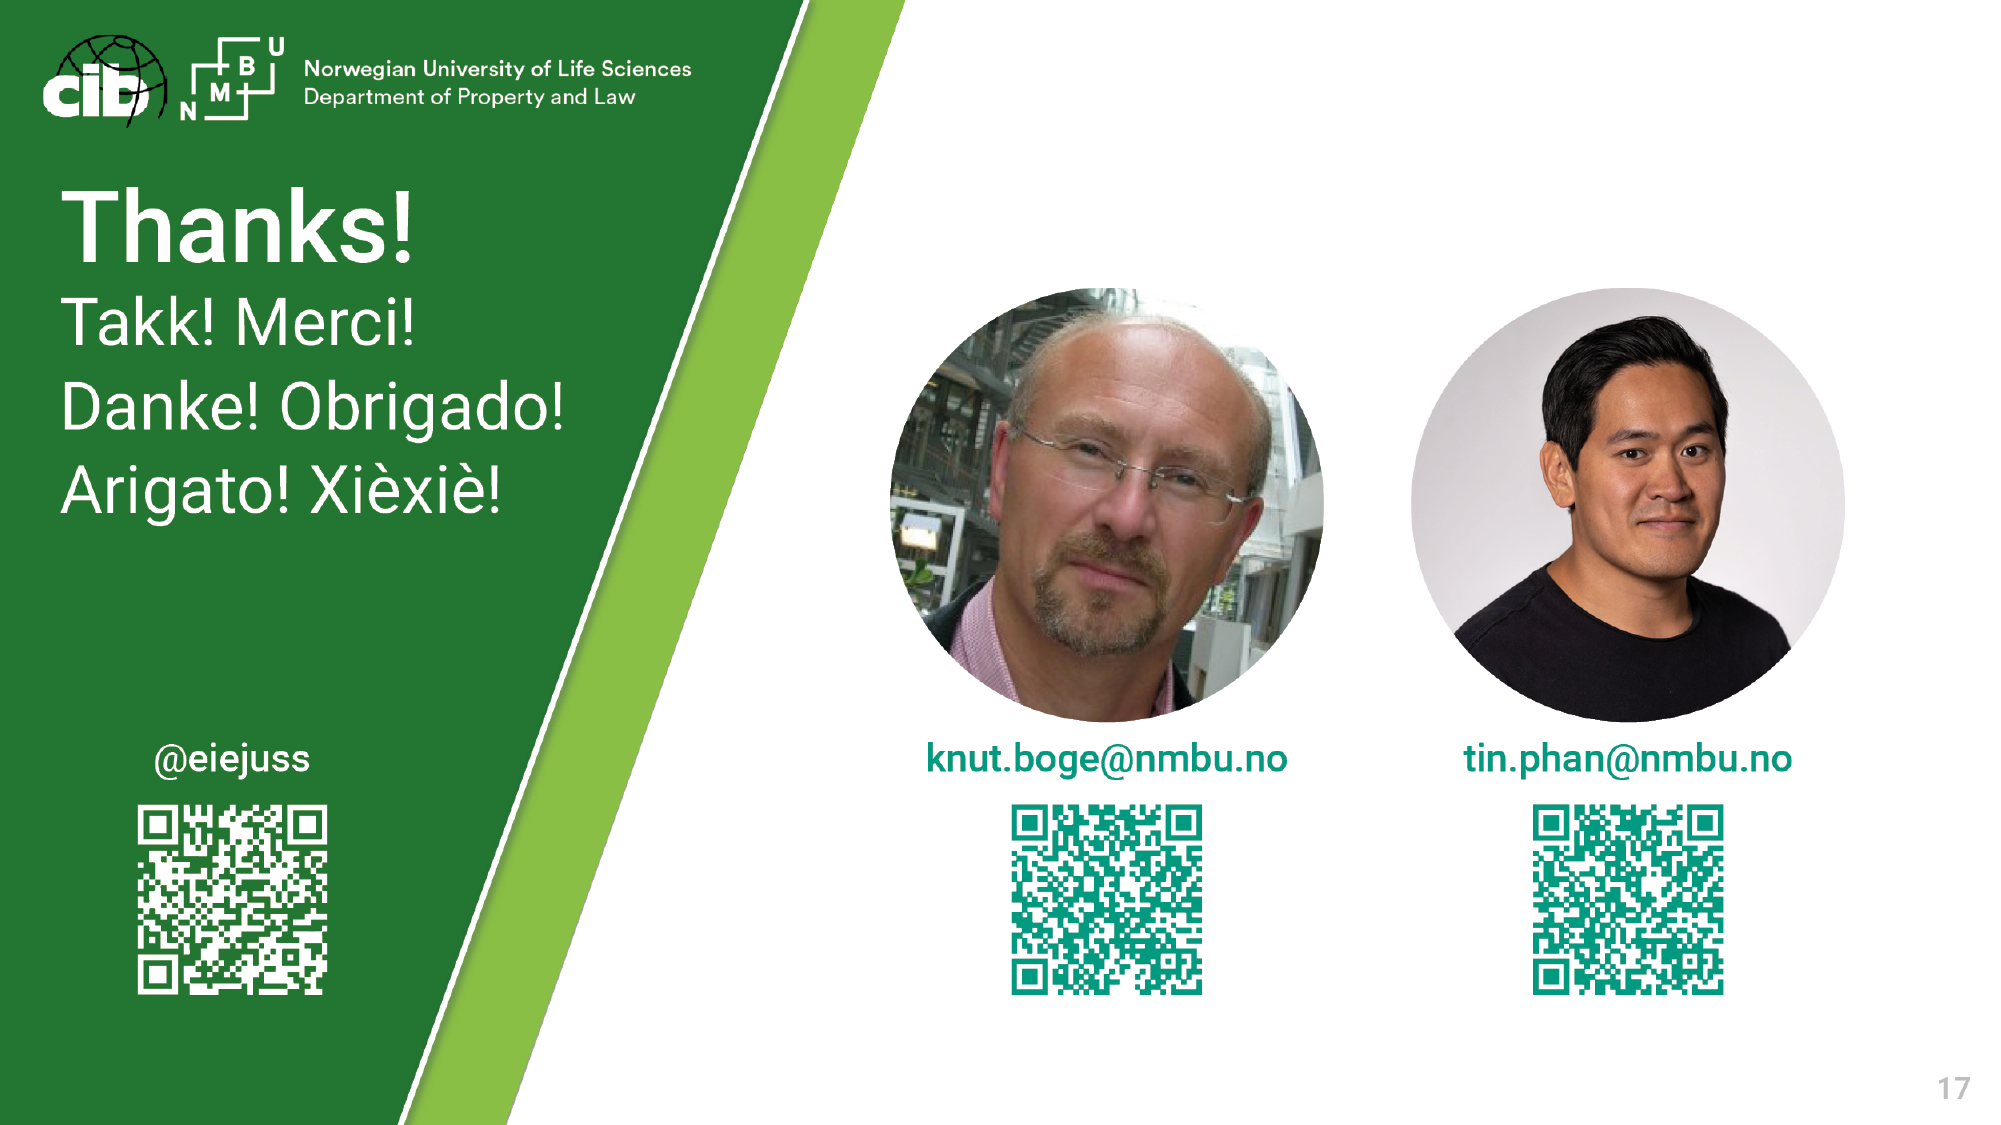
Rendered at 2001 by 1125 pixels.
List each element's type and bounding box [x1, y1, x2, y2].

list [0, 0, 2000, 1125]
